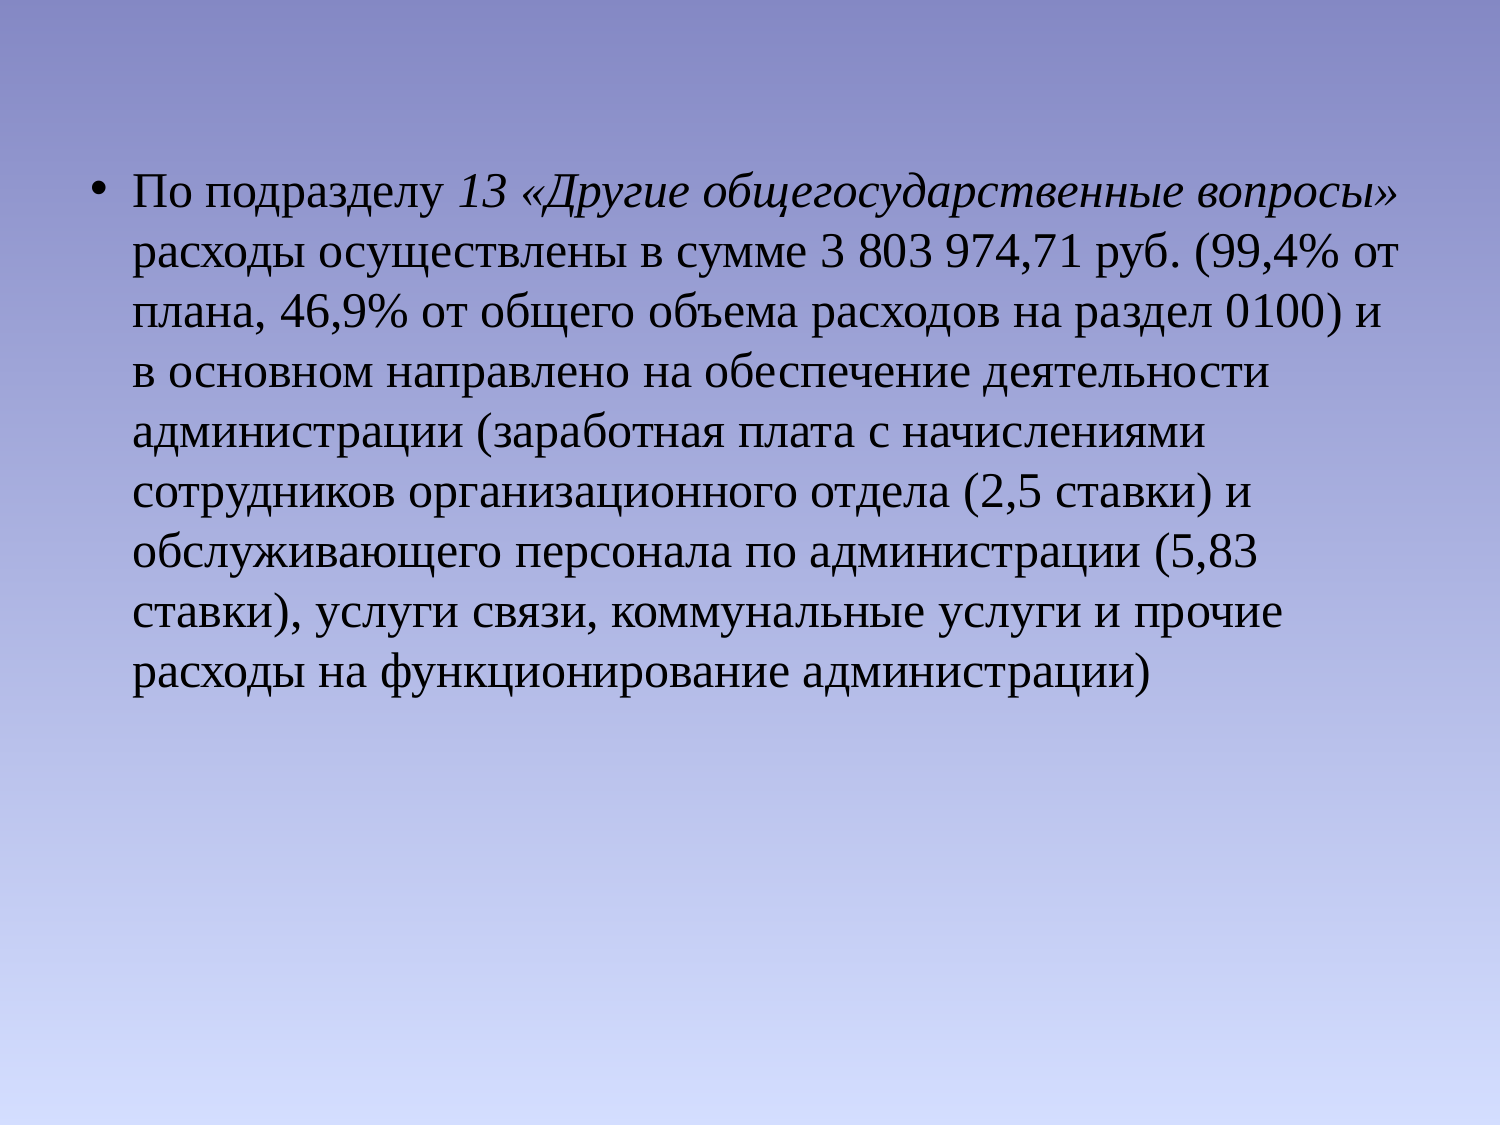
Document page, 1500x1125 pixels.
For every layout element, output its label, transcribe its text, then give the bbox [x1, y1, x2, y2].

list По подразделу 13 «Другие общегосударственные вопросы» расходы осуществлены в сумме 3 803 974,71 руб. (99,4% от плана, 46,9% от общего объема расходов на раздел 0100) и в основном направлено на обеспечение деятельности администрации (заработная плата с начислениями сотрудников организационного отдела (2,5 ставки) и обслуживающего персонала по администрации (5,83 ставки), услуги связи, коммунальные услуги и прочие расходы на функционирование администрации) [75, 149, 1425, 1005]
